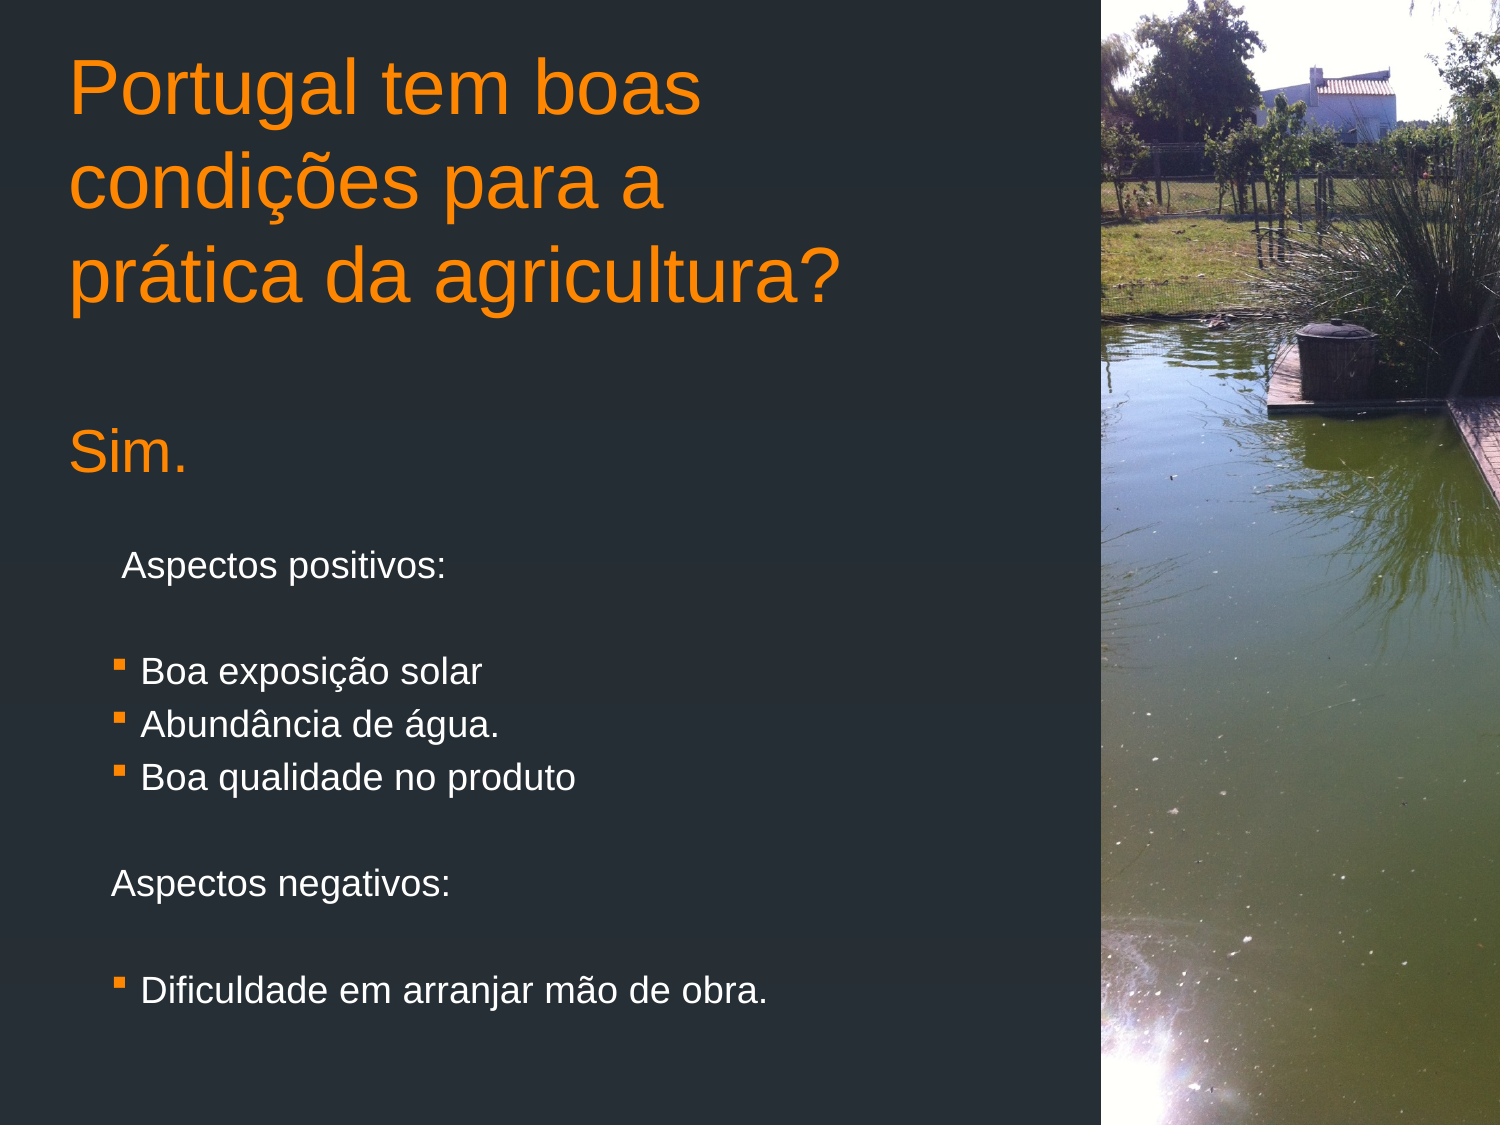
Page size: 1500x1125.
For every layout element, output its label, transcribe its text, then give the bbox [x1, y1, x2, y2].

picture [1101, 0, 1500, 1125]
list Aspectos positivos: Boa exposição solar Abundância de água. Boa qualidade no produto Aspectos negativos: Dificuldade em arranjar mão de obra. [88, 479, 984, 1024]
title Portugal tem boas condições para a prática da agricultura? Sim. [53, 19, 869, 492]
